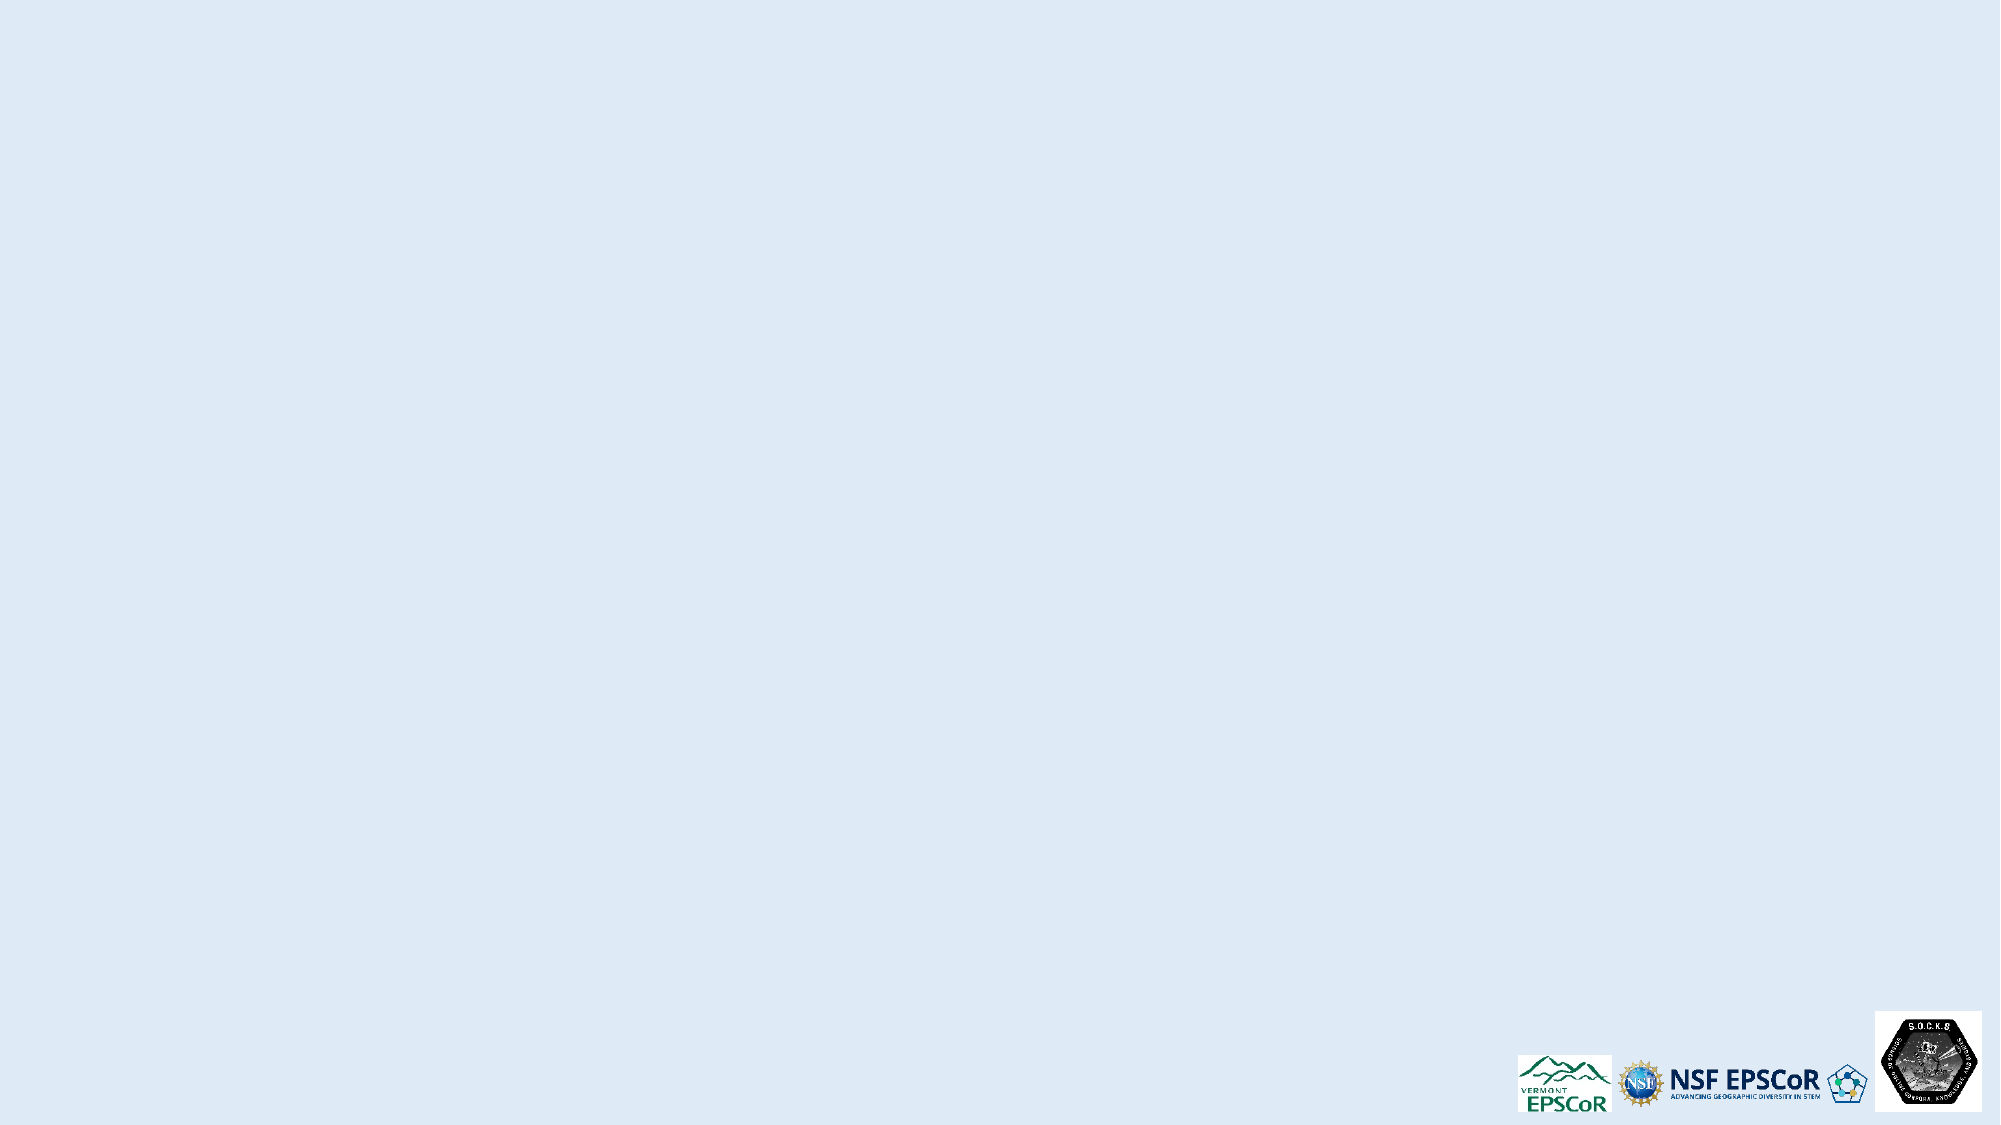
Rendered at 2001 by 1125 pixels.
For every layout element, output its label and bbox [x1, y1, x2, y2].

picture [1518, 1010, 1982, 1112]
